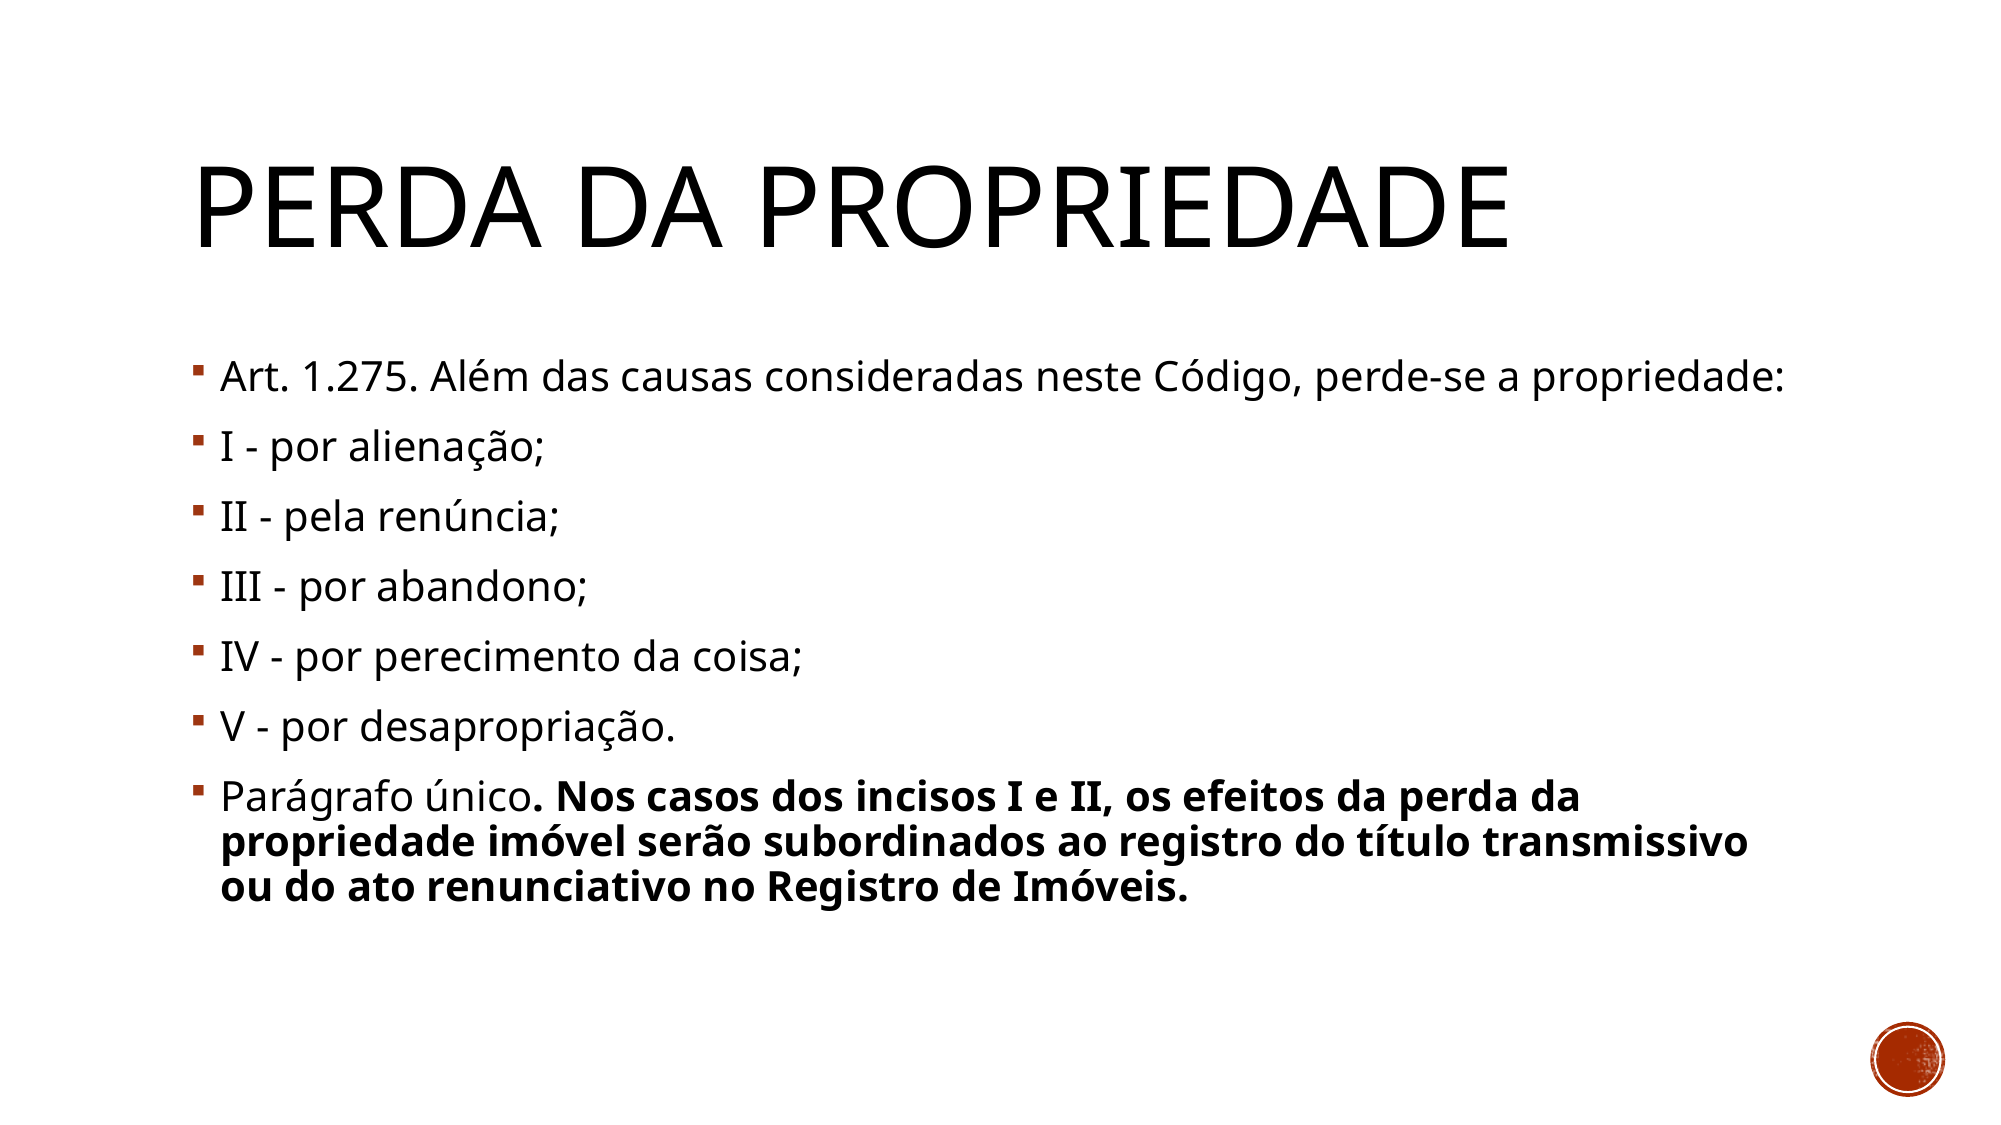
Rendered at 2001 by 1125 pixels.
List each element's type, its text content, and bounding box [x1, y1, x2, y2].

title PERDA DA PROPRIEDADE [175, 79, 1826, 344]
list Art. 1.275. Além das causas consideradas neste Código, perde-se a propriedade: I - por alienação; II - pela renúncia; III - por abandono; IV - por perecimento da coisa; V - por desapropriação. Parágrafo único. Nos casos dos incisos I e II, os efeitos da perda da propriedade imóvel serão subordinados ao registro do título transmissivo ou do ato renunciativo no Registro de Imóveis. [175, 348, 1826, 1013]
